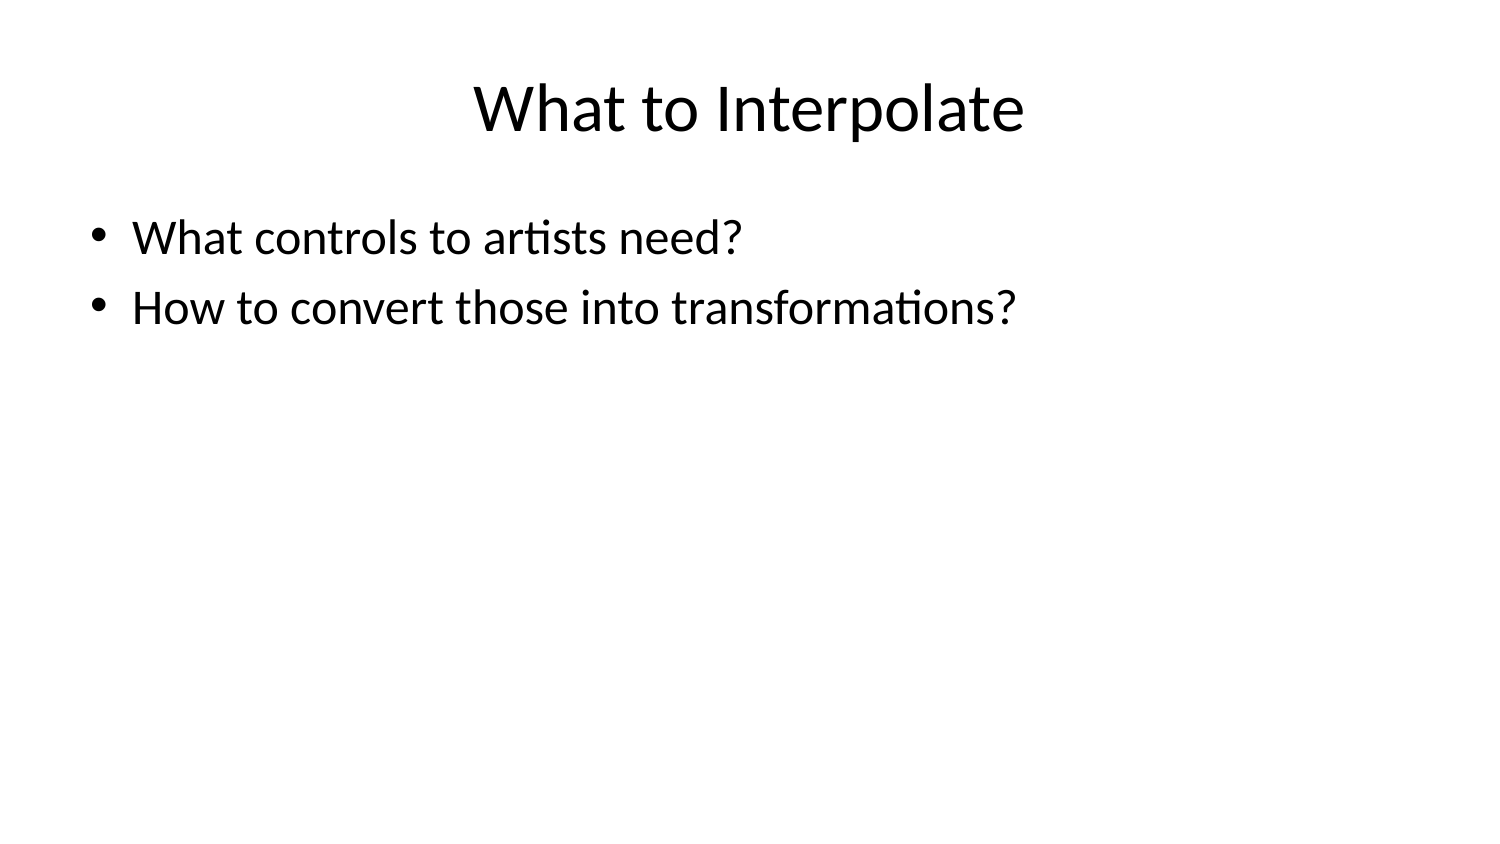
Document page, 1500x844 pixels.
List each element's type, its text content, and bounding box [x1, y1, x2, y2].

list What controls to artists need? How to convert those into transformations? [75, 196, 1425, 754]
title What to Interpolate [75, 33, 1425, 175]
